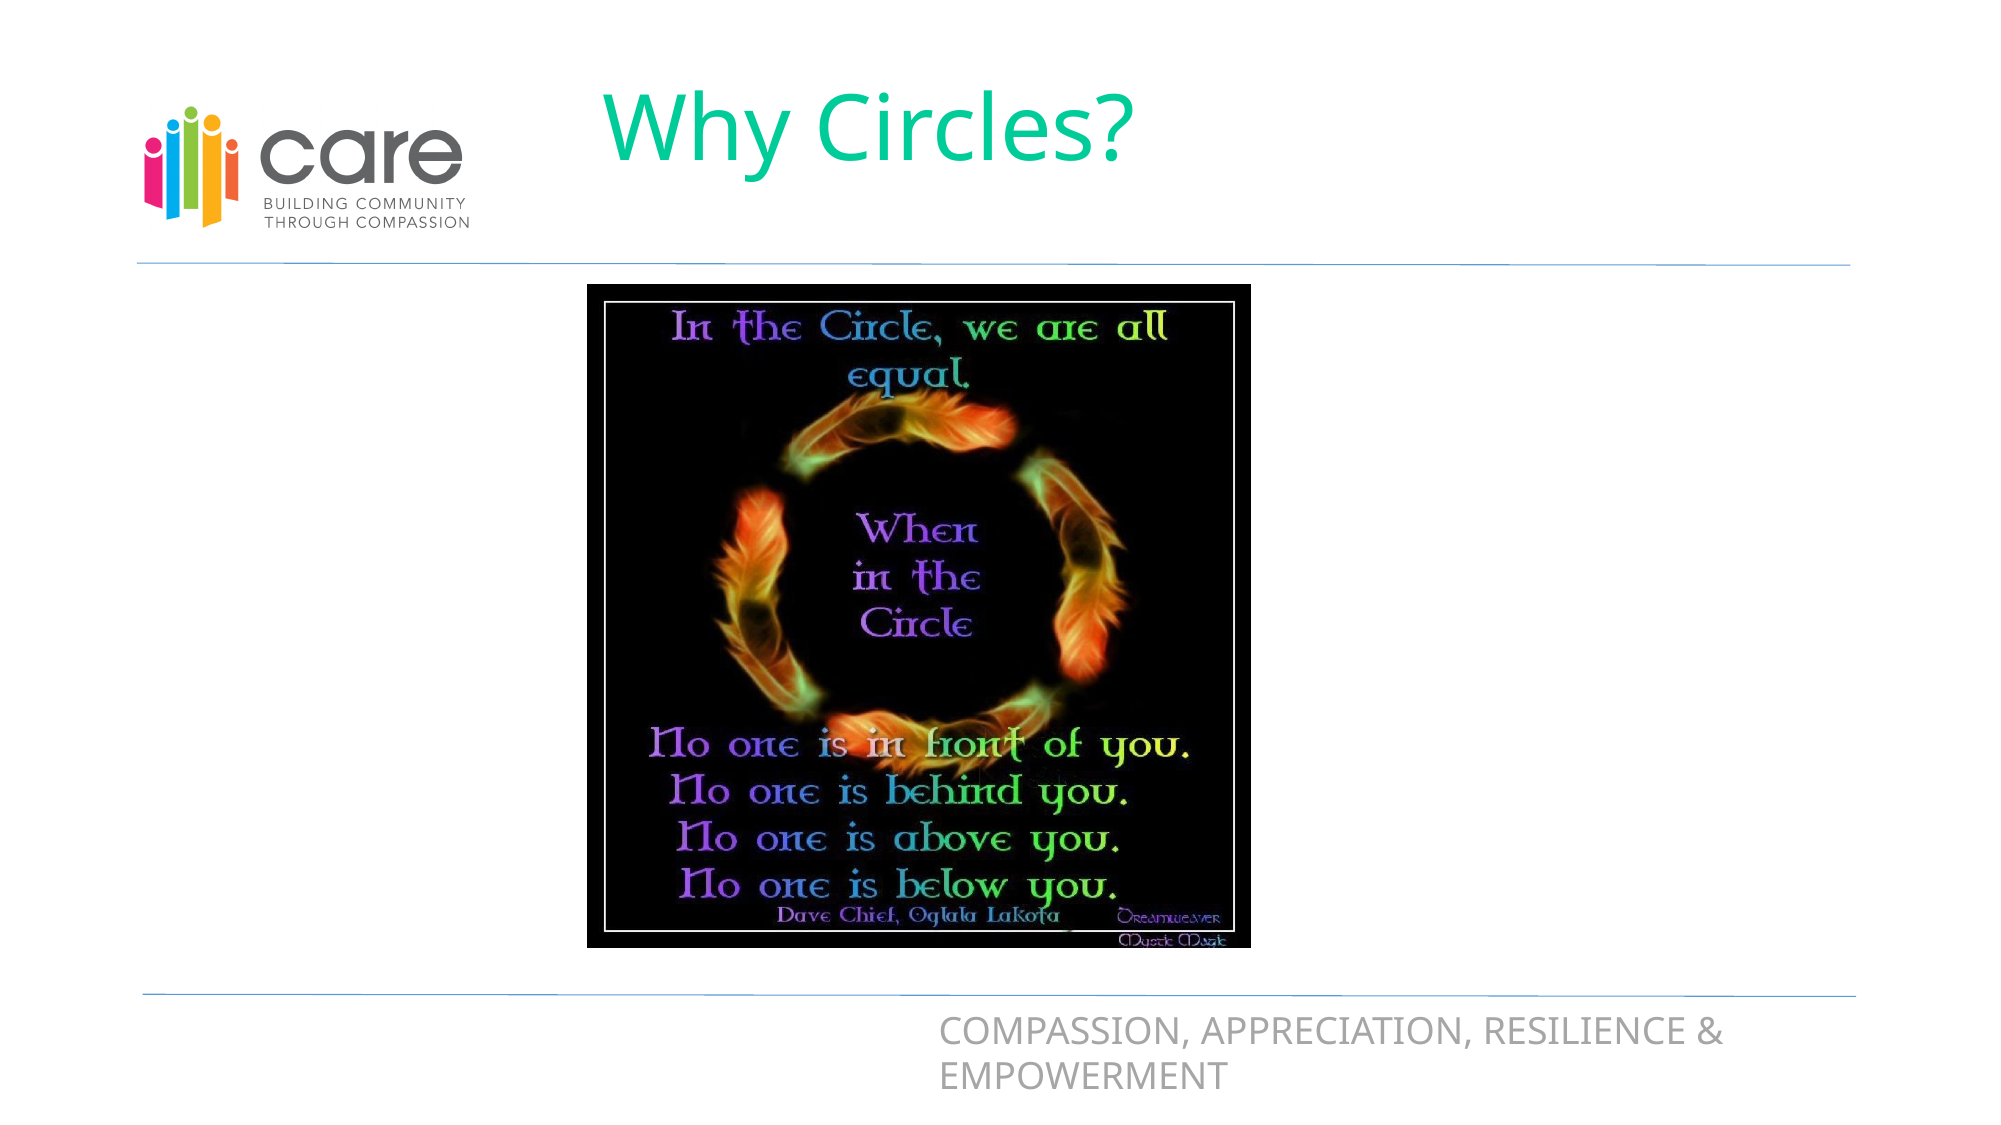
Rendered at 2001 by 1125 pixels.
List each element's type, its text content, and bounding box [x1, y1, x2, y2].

picture [587, 284, 1251, 948]
title Why Circles? [587, 22, 1851, 240]
picture [137, 98, 475, 239]
